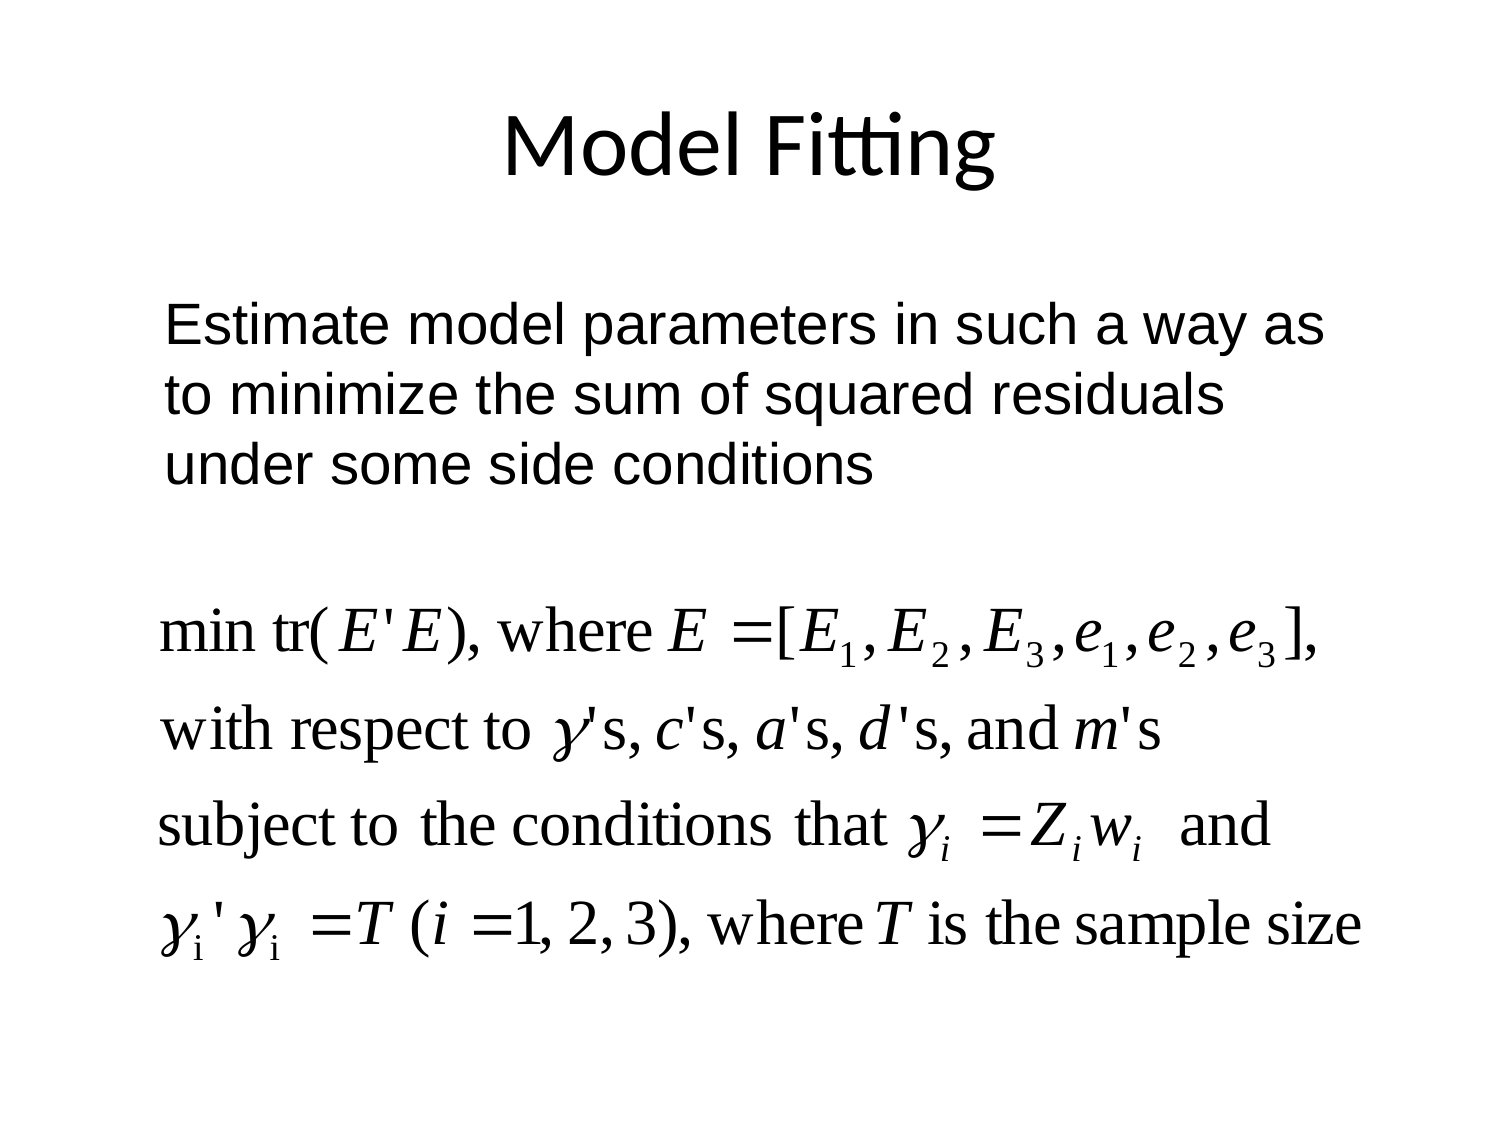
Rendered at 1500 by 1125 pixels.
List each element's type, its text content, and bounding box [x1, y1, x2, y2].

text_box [149, 587, 1376, 975]
title Model Fitting [74, 44, 1426, 233]
text_box Estimate model parameters in such a way as to minimize the sum of squared residuals under some side conditions [150, 278, 1375, 504]
